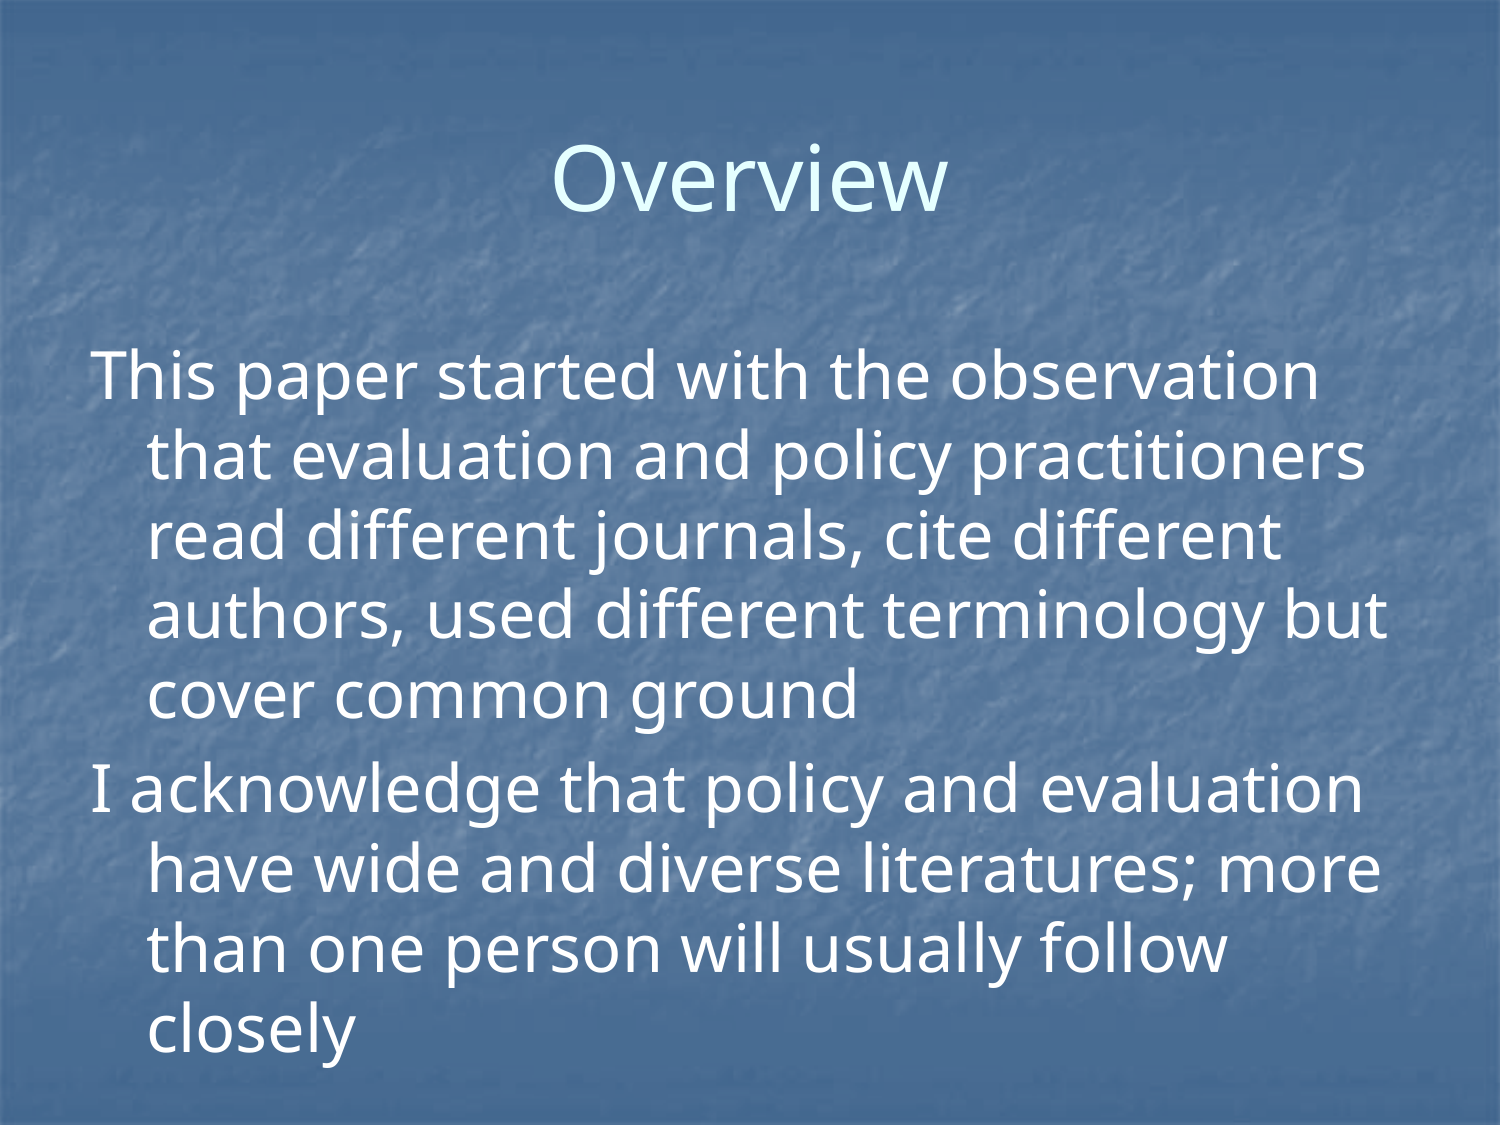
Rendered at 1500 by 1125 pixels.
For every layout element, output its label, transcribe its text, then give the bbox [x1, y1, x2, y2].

title Overview [74, 62, 1426, 288]
list This paper started with the observation that evaluation and policy practitioners read different journals, cite different authors, used different terminology but cover common ground I acknowledge that policy and evaluation have wide and diverse literatures; more than one person will usually follow closely [74, 324, 1426, 1001]
